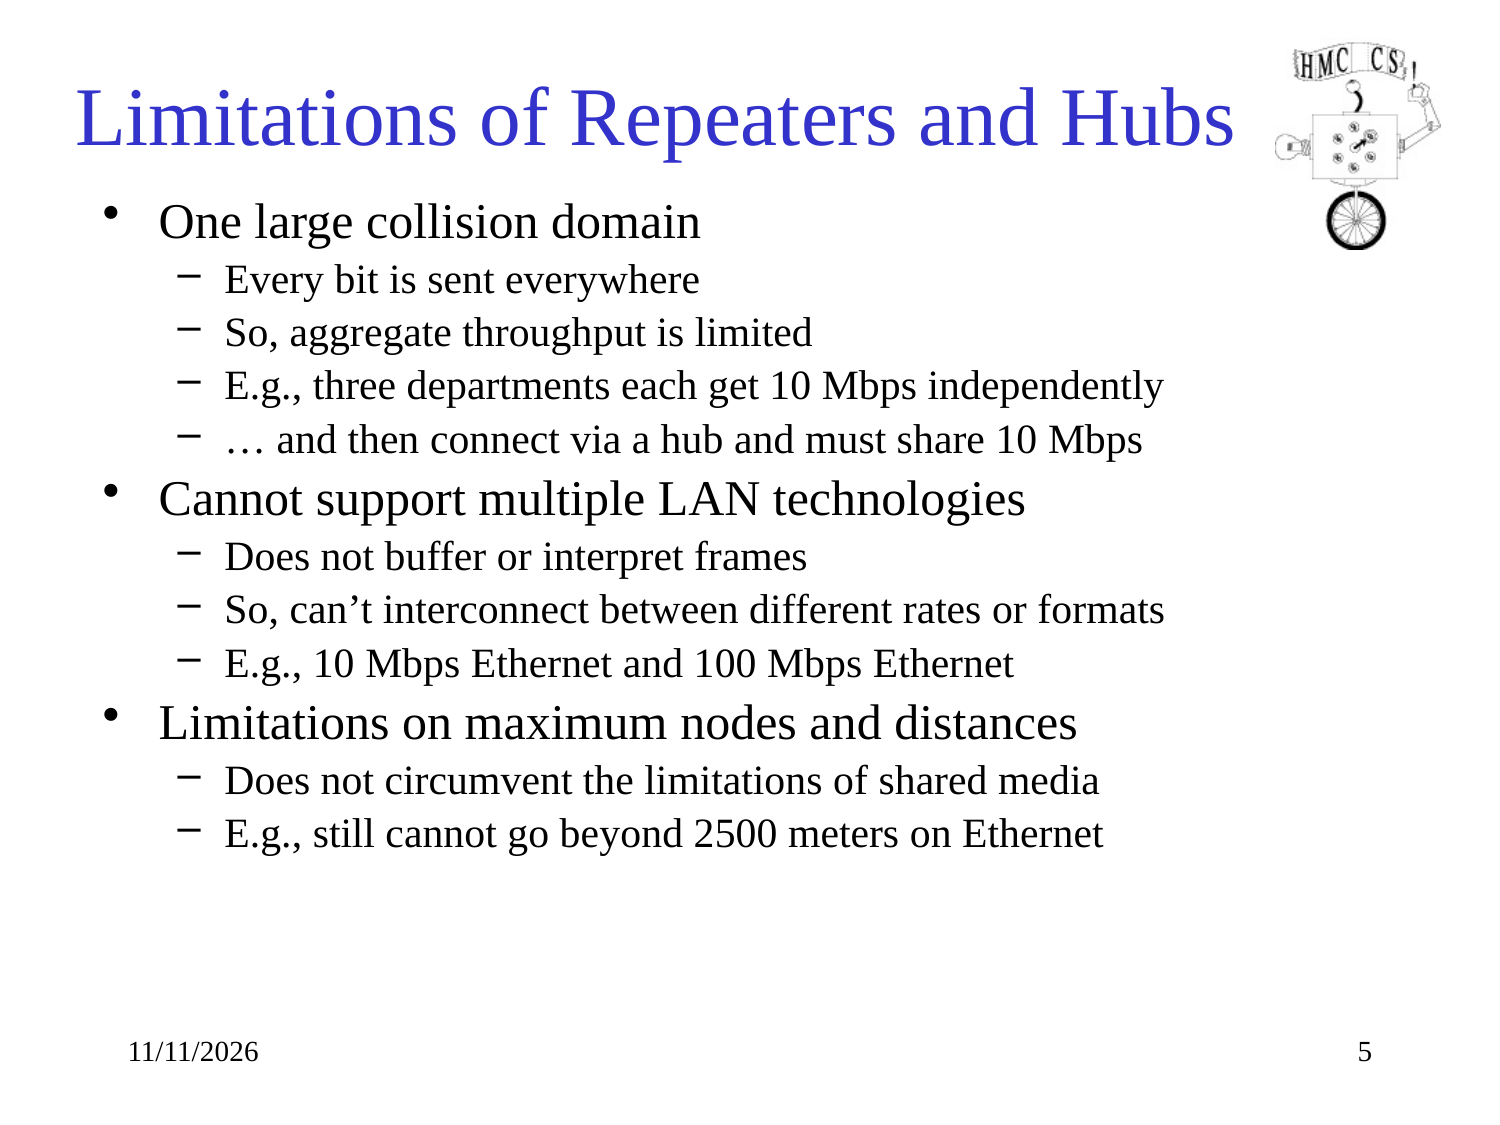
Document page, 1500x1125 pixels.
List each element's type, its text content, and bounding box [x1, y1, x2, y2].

picture [1275, 37, 1441, 250]
slide_number 5 [1074, 1024, 1388, 1101]
list One large collision domain Every bit is sent everywhere So, aggregate throughput is limited E.g., three departments each get 10 Mbps independently … and then connect via a hub and must share 10 Mbps Cannot support multiple LAN technologies Does not buffer or interpret frames So, can’t interconnect between different rates or formats E.g., 10 Mbps Ethernet and 100 Mbps Ethernet Limitations on maximum nodes and distances Does not circumvent the limitations of shared media E.g., still cannot go beyond 2500 meters on Ethernet [87, 187, 1388, 975]
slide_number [112, 1024, 288, 1088]
title Limitations of Repeaters and Hubs [37, 24, 1275, 200]
